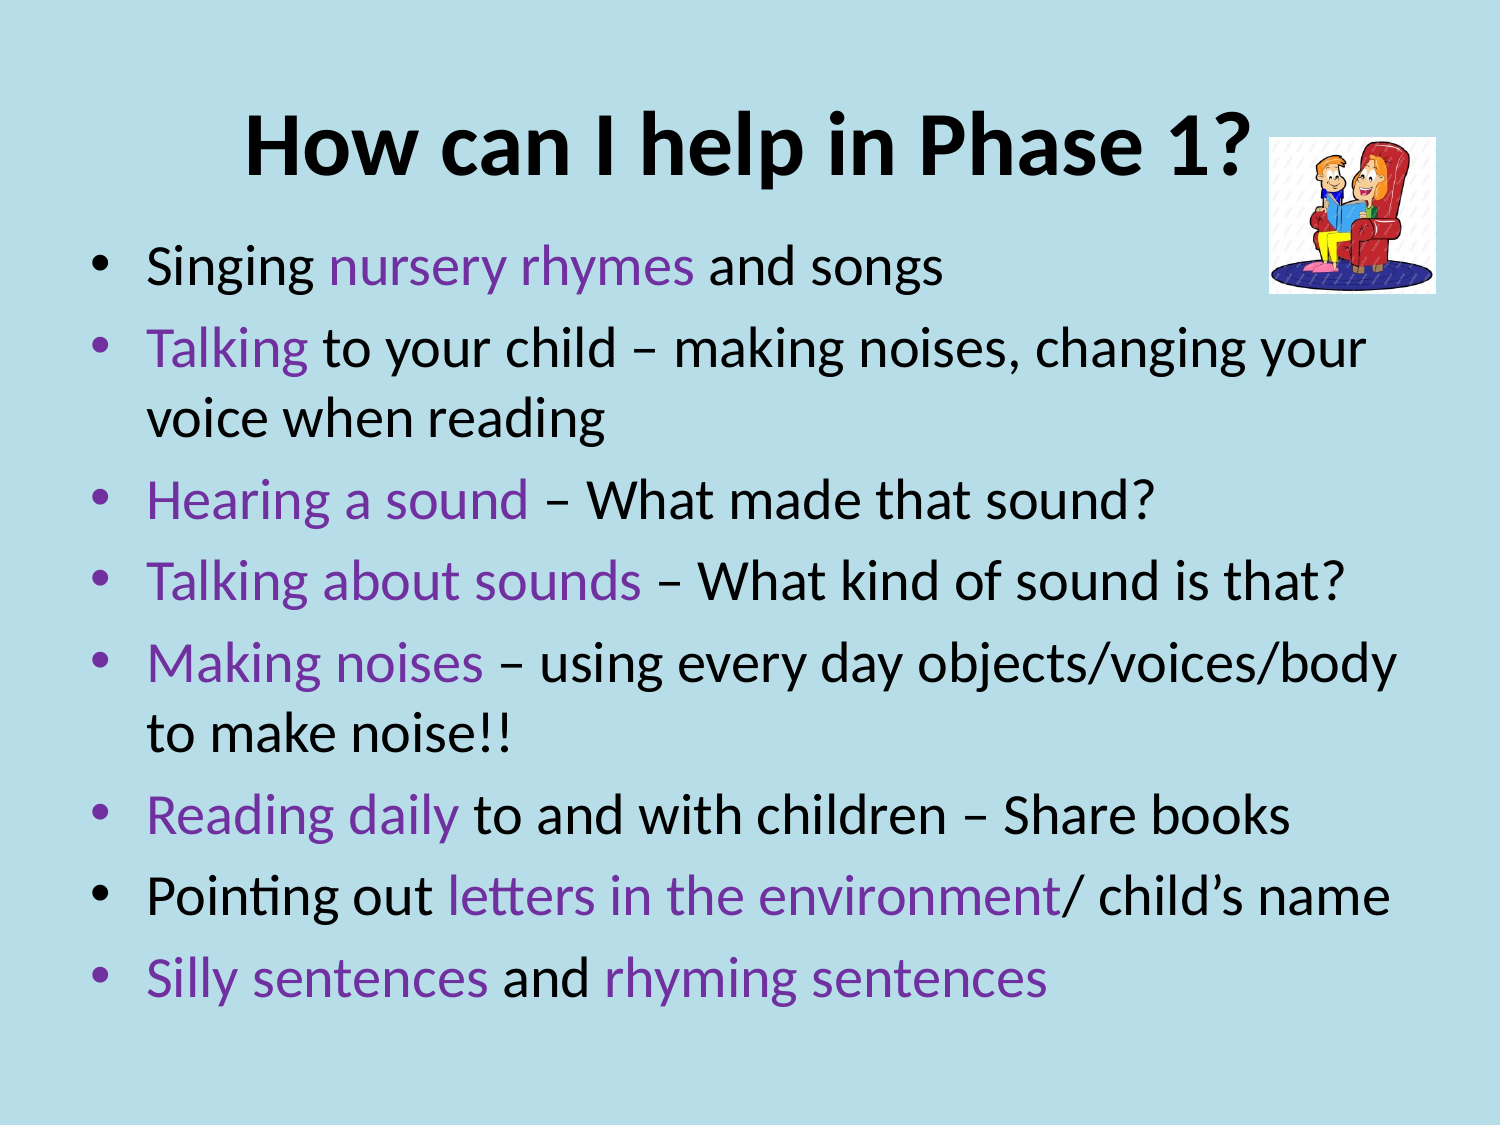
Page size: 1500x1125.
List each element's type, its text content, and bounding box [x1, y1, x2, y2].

title How can I help in Phase 1? [74, 44, 1426, 219]
picture [1269, 136, 1436, 294]
list Singing nursery rhymes and songs Talking to your child – making noises, changing your voice when reading Hearing a sound – What made that sound? Talking about sounds – What kind of sound is that? Making noises – using every day objects/voices/body to make noise!! Reading daily to and with children – Share books Pointing out letters in the environment/ child’s name Silly sentences and rhyming sentences [74, 219, 1426, 1036]
